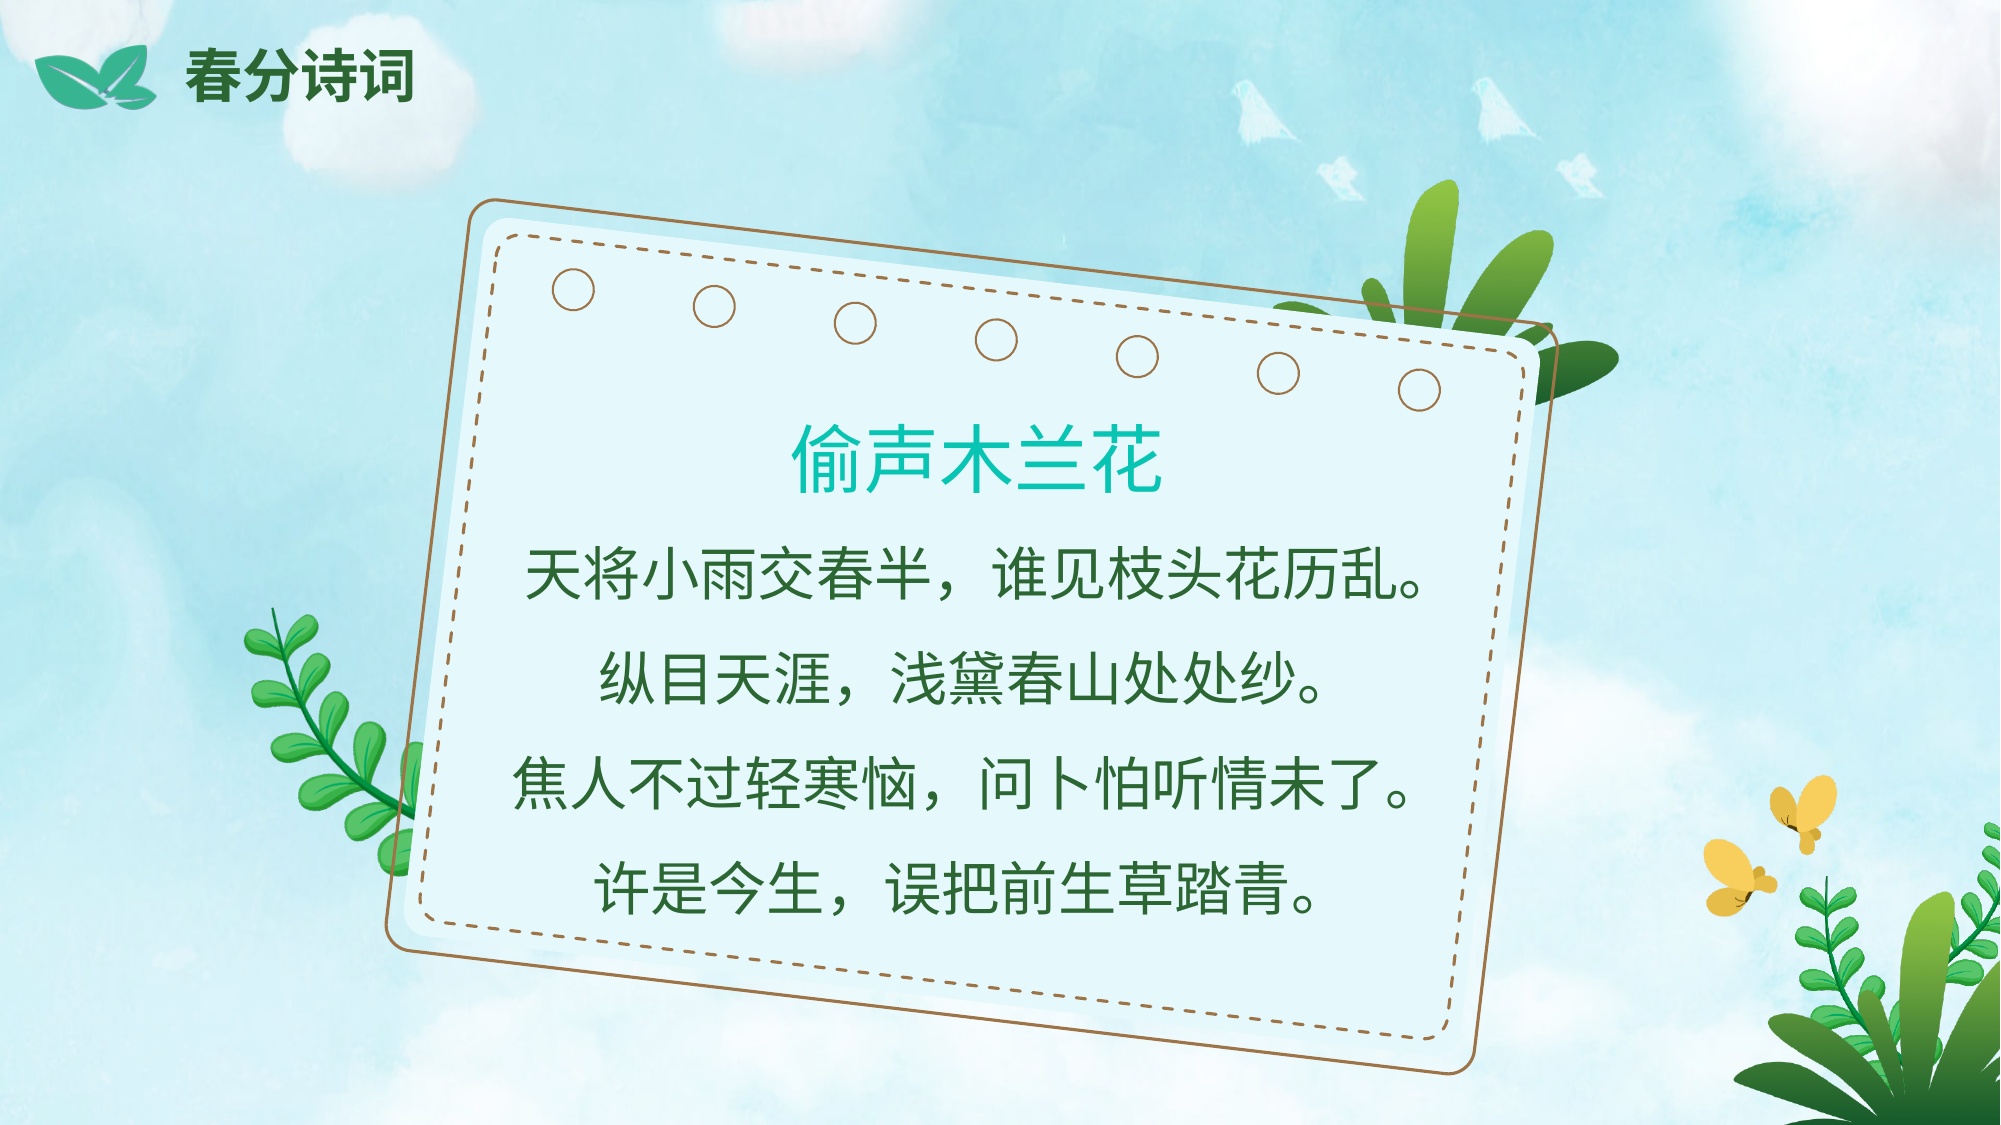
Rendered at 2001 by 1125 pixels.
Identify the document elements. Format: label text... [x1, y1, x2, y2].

picture [1237, 179, 1619, 413]
picture [231, 564, 423, 942]
text_box 春分诗词 [169, 32, 433, 117]
picture [28, 42, 168, 118]
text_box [423, 258, 1520, 1015]
picture [1663, 750, 2000, 1125]
